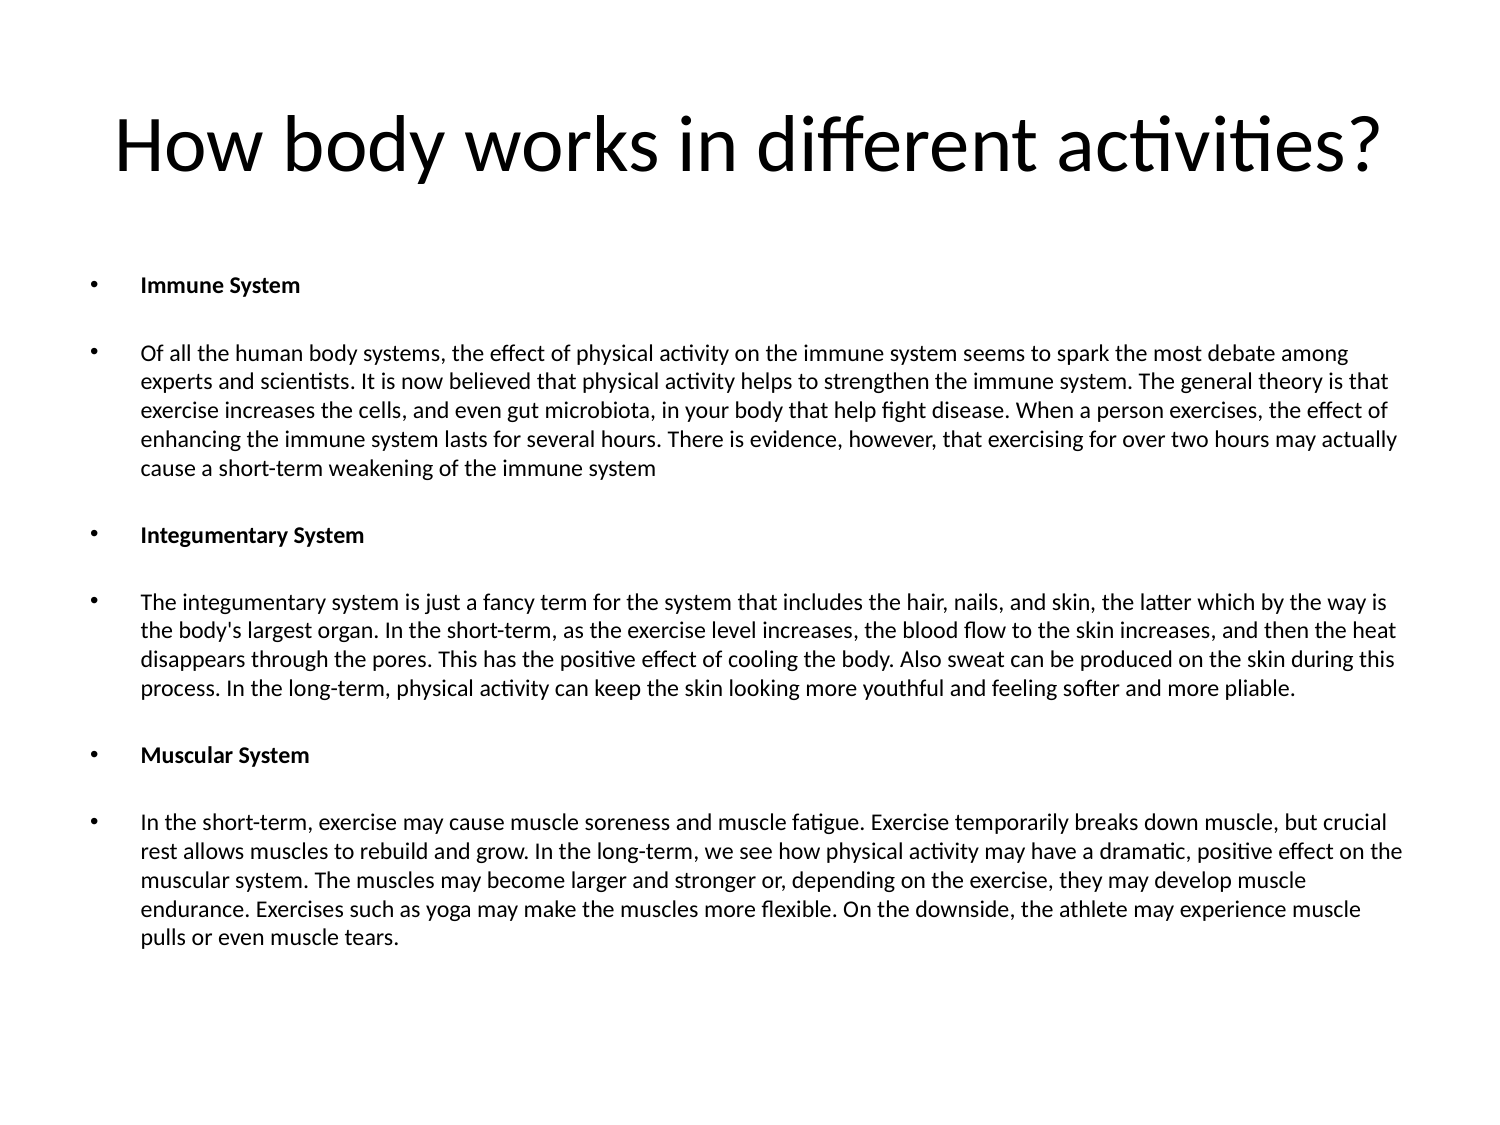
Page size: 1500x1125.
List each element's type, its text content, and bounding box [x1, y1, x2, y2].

title How body works in different activities? [75, 45, 1425, 233]
list Immune System Of all the human body systems, the effect of physical activity on the immune system seems to spark the most debate among experts and scientists. It is now believed that physical activity helps to strengthen the immune system. The general theory is that exercise increases the cells, and even gut microbiota, in your body that help fight disease. When a person exercises, the effect of enhancing the immune system lasts for several hours. There is evidence, however, that exercising for over two hours may actually cause a short-term weakening of the immune system Integumentary System The integumentary system is just a fancy term for the system that includes the hair, nails, and skin, the latter which by the way is the body's largest organ. In the short-term, as the exercise level increases, the blood flow to the skin increases, and then the heat disappears through the pores. This has the positive effect of cooling the body. Also sweat can be produced on the skin during this process. In the long-term, physical activity can keep the skin looking more youthful and feeling softer and more pliable. Muscular System In the short-term, exercise may cause muscle soreness and muscle fatigue. Exercise temporarily breaks down muscle, but crucial rest allows muscles to rebuild and grow. In the long-term, we see how physical activity may have a dramatic, positive effect on the muscular system. The muscles may become larger and stronger or, depending on the exercise, they may develop muscle endurance. Exercises such as yoga may make the muscles more flexible. On the downside, the athlete may experience muscle pulls or even muscle tears. [75, 262, 1425, 1005]
